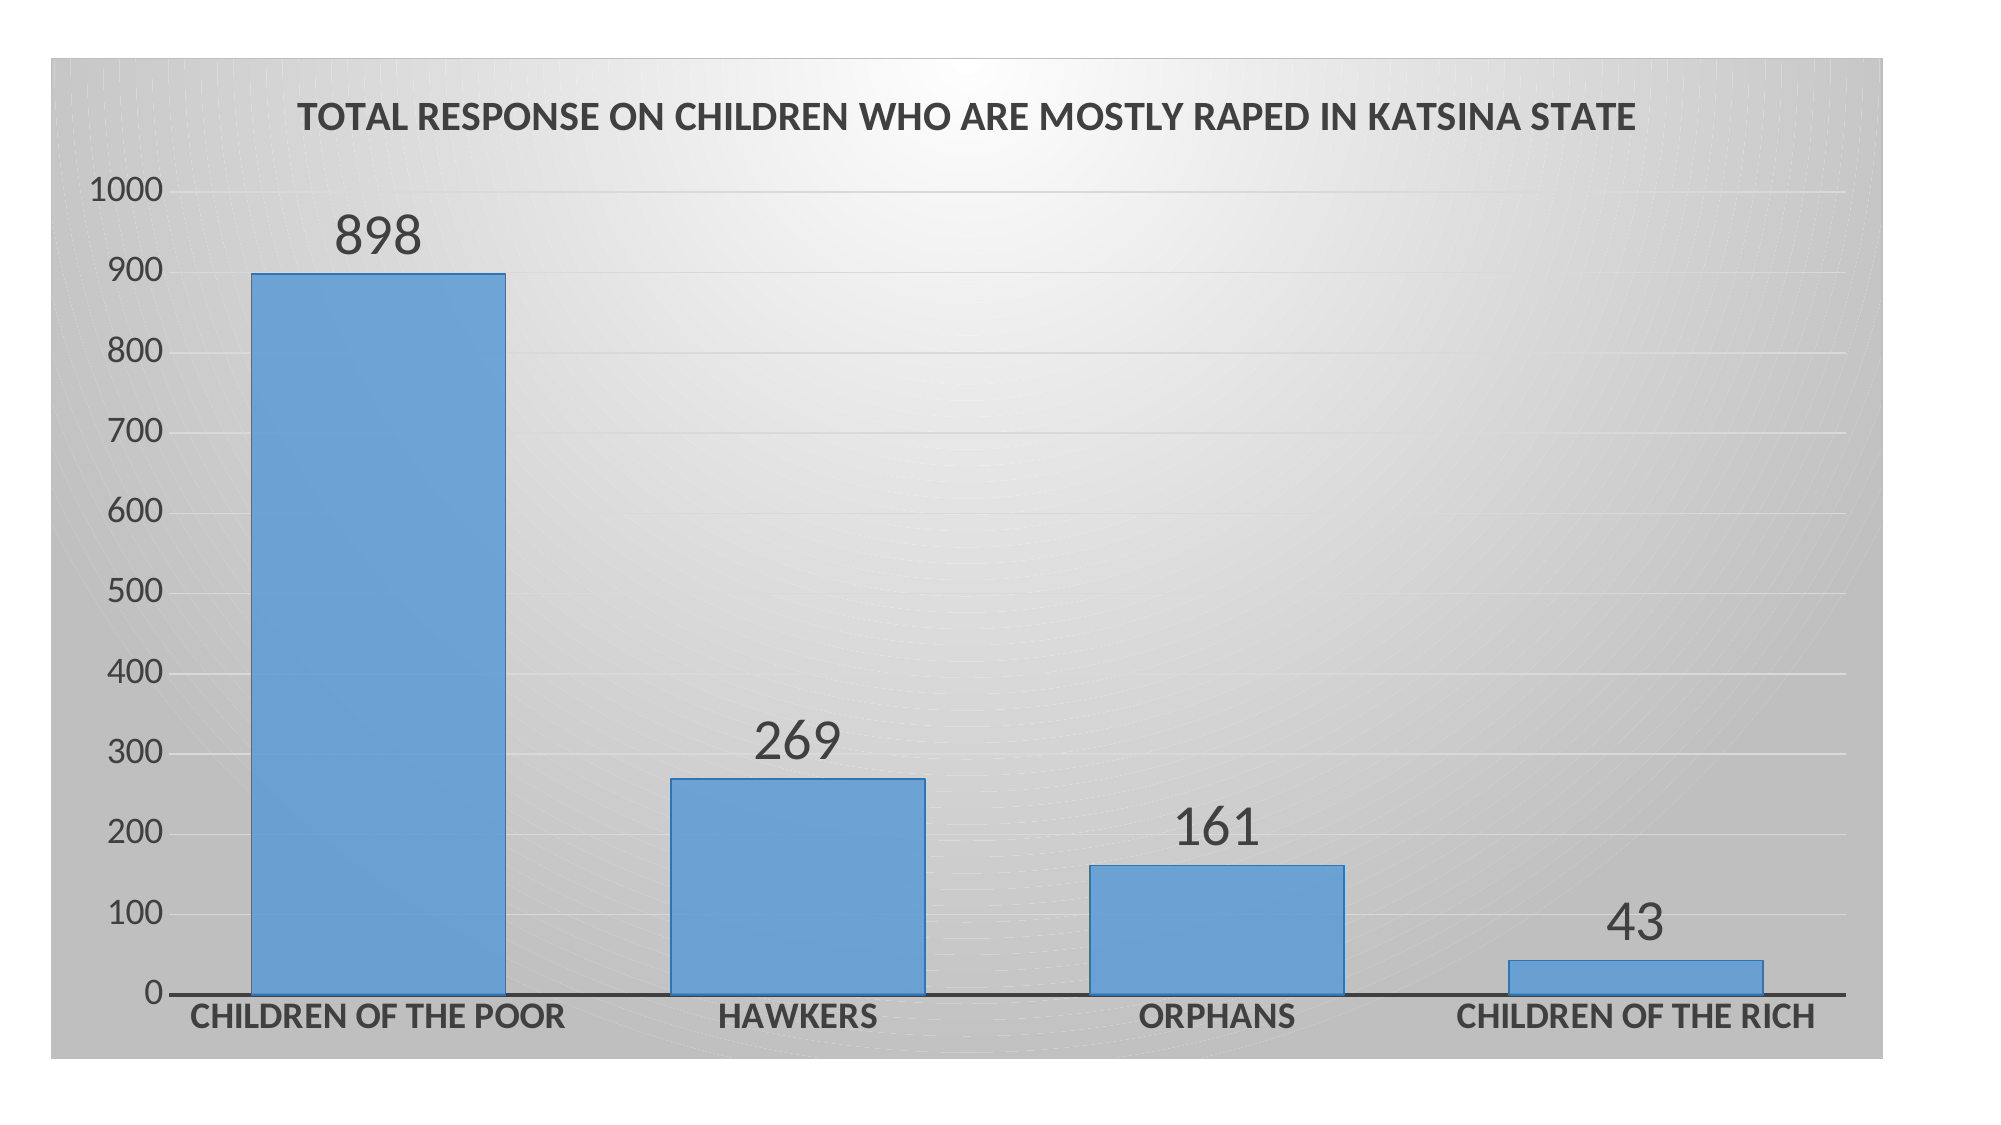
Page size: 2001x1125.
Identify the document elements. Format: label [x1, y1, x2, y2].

chart [50, 57, 1884, 1060]
